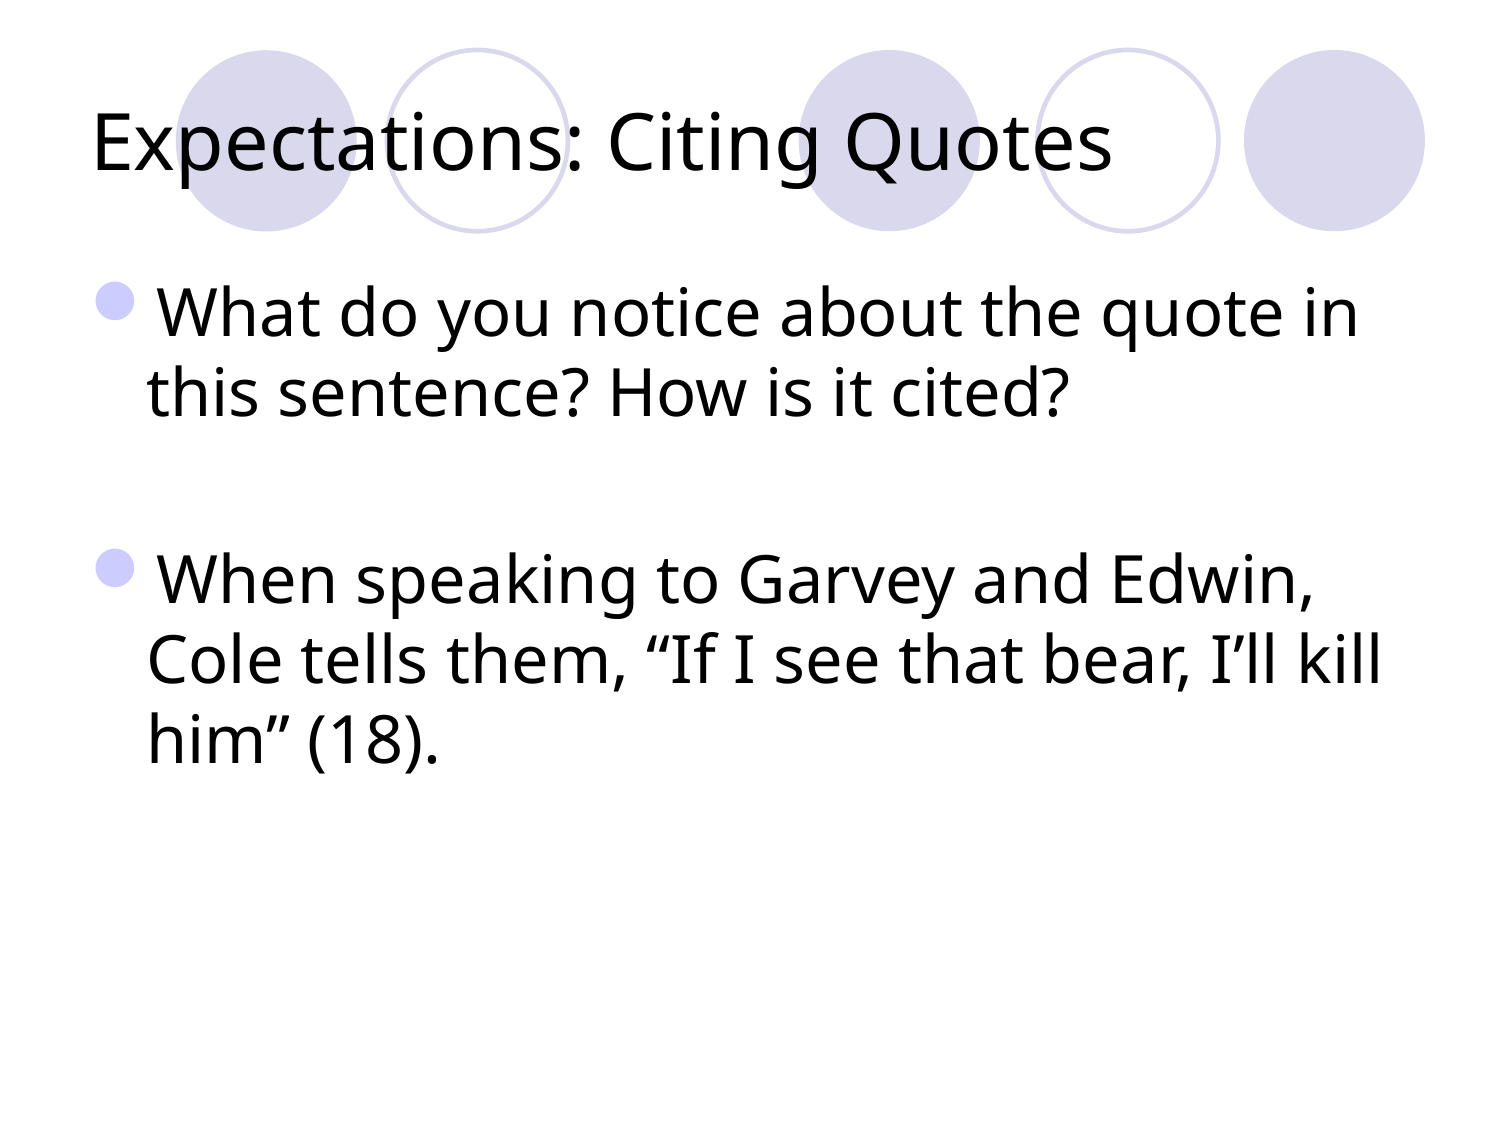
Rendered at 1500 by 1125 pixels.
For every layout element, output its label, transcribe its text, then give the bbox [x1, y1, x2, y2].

title Expectations: Citing Quotes [74, 44, 1426, 233]
list What do you notice about the quote in this sentence? How is it cited? When speaking to Garvey and Edwin, Cole tells them, “If I see that bear, I’ll kill him” (18). [74, 262, 1426, 1006]
